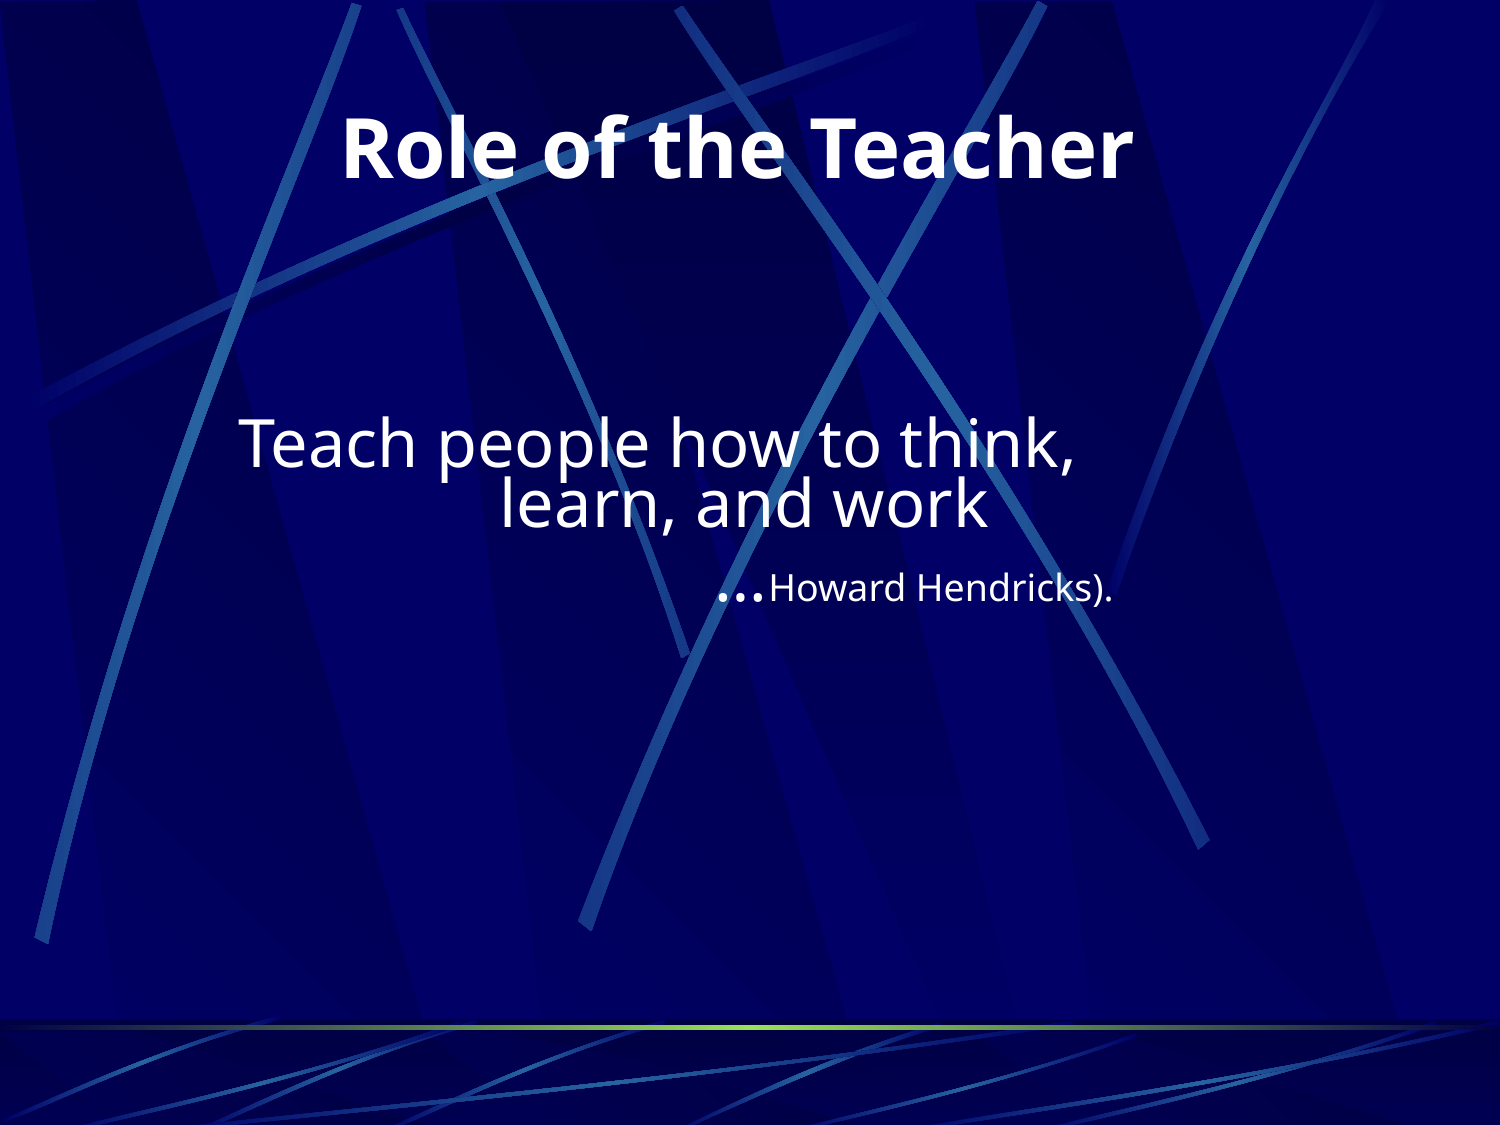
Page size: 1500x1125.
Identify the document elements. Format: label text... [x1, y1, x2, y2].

list Teach people how to think, learn, and work …Howard Hendricks). [87, 412, 1363, 1088]
title Role of the Teacher [99, 87, 1375, 203]
